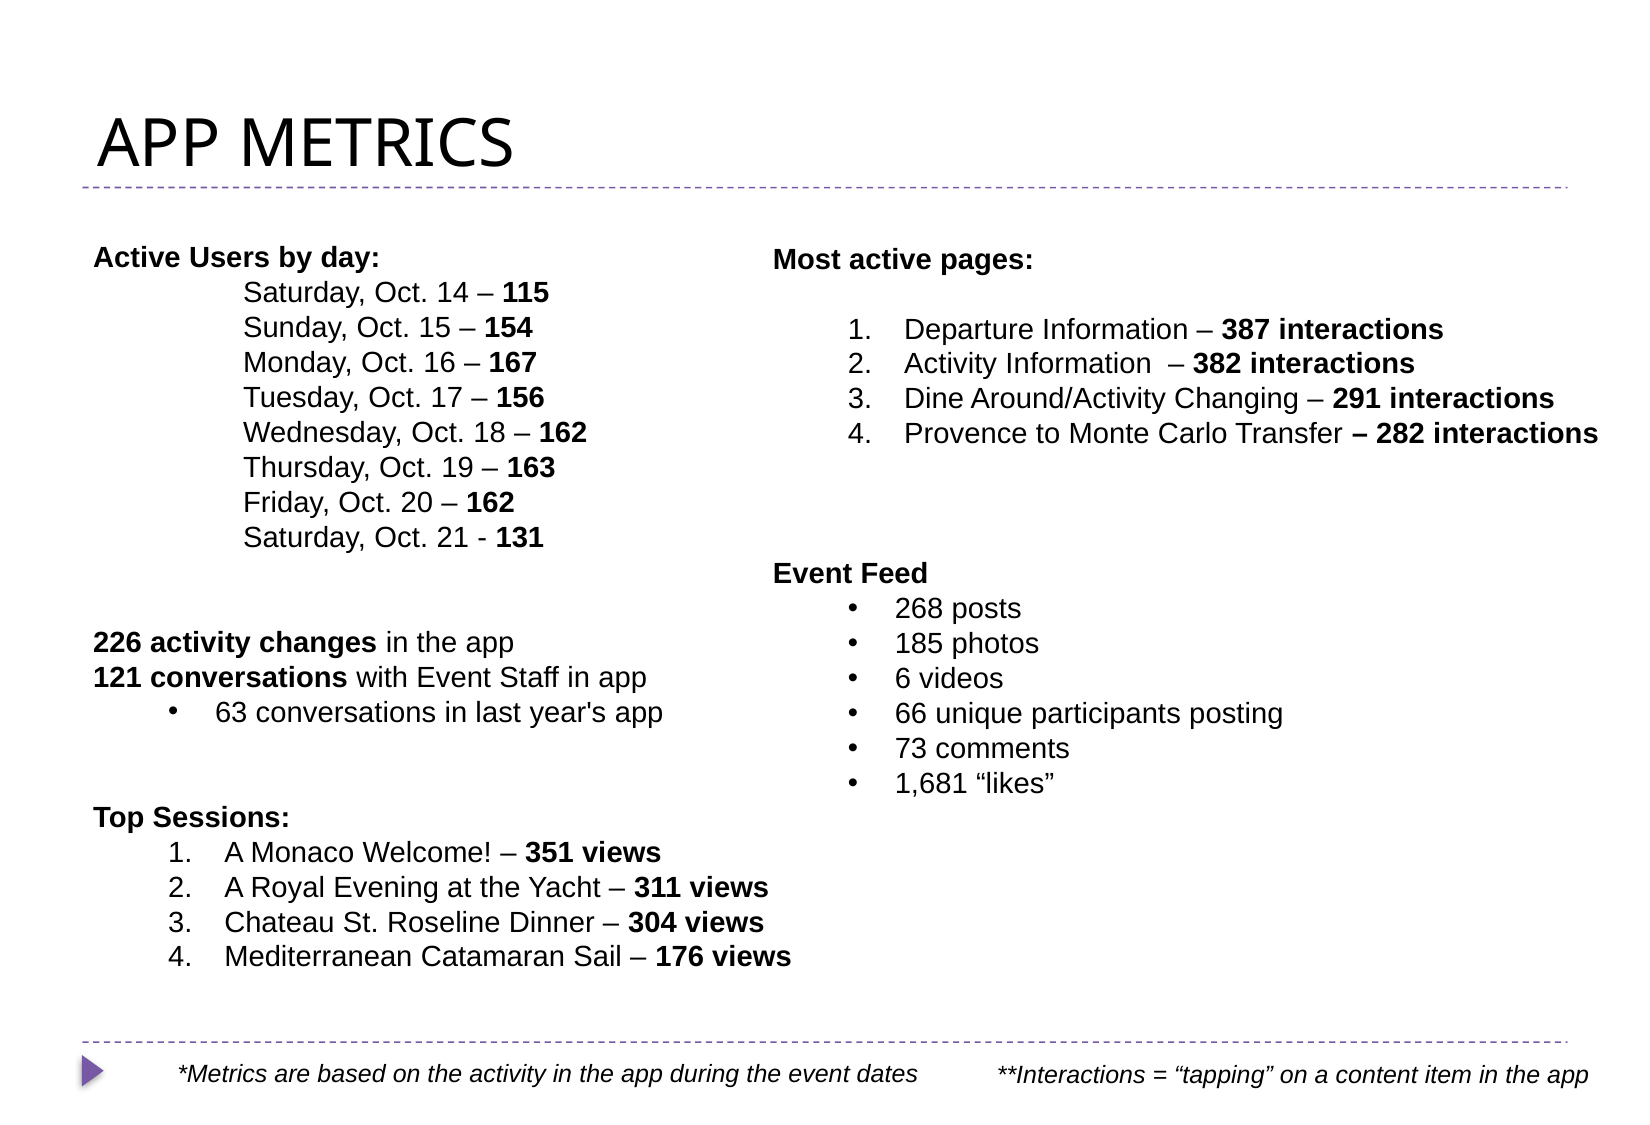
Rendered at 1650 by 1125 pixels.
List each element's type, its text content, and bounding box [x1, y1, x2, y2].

text_box Active Users by day: Saturday, Oct. 14 – 115 Sunday, Oct. 15 – 154 Monday, Oct. 16 – 167 Tuesday, Oct. 17 – 156 Wednesday, Oct. 18 – 162 Thursday, Oct. 19 – 163 Friday, Oct. 20 – 162 Saturday, Oct. 21 - 131 226 activity changes in the app 121 conversations with Event Staff in app 63 conversations in last year's app Top Sessions: A Monaco Welcome! – 351 views A Royal Evening at the Yacht – 311 views Chateau St. Roseline Dinner – 304 views Mediterranean Catamaran Sail – 176 views [78, 231, 886, 1121]
title APP METRICS [82, 24, 1568, 188]
text_box **Interactions = “tapping” on a content item in the app [988, 1049, 1600, 1097]
text_box *Metrics are based on the activity in the app during the event dates [162, 1050, 950, 1096]
text_box Most active pages: Departure Information – 387 interactions Activity Information – 382 interactions Dine Around/Activity Changing – 291 interactions Provence to Monte Carlo Transfer – 282 interactions Event Feed 268 posts 185 photos 6 videos 66 unique participants posting 73 comments 1,681 “likes” [758, 232, 1616, 947]
